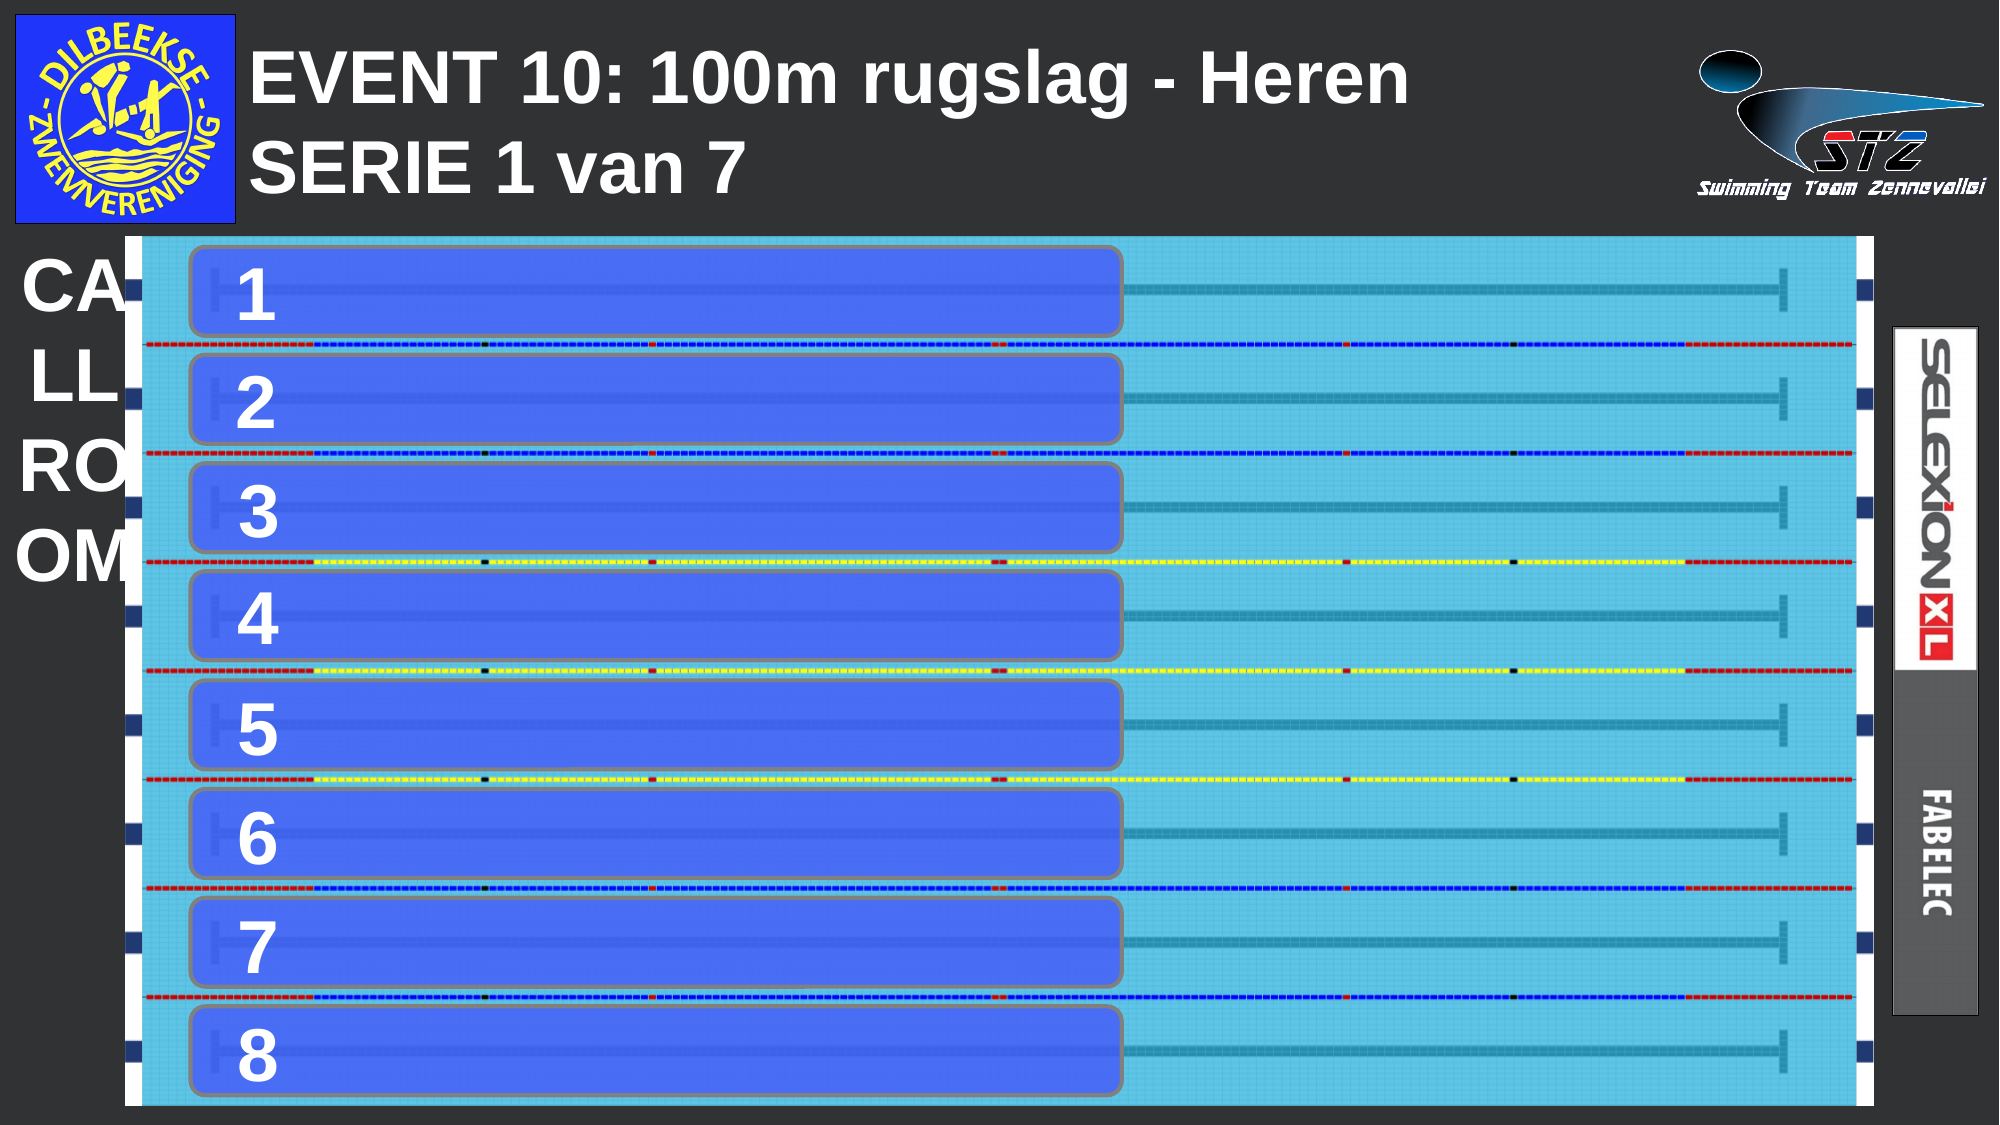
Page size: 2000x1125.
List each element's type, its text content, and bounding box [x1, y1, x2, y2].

picture [15, 14, 236, 224]
title EVENT 10: 100m rugslag - Heren SERIE 1 van 7 [248, 28, 1691, 209]
picture [124, 236, 2000, 1106]
picture [1696, 20, 1988, 217]
text_box CALLROOM [12, 236, 124, 1106]
